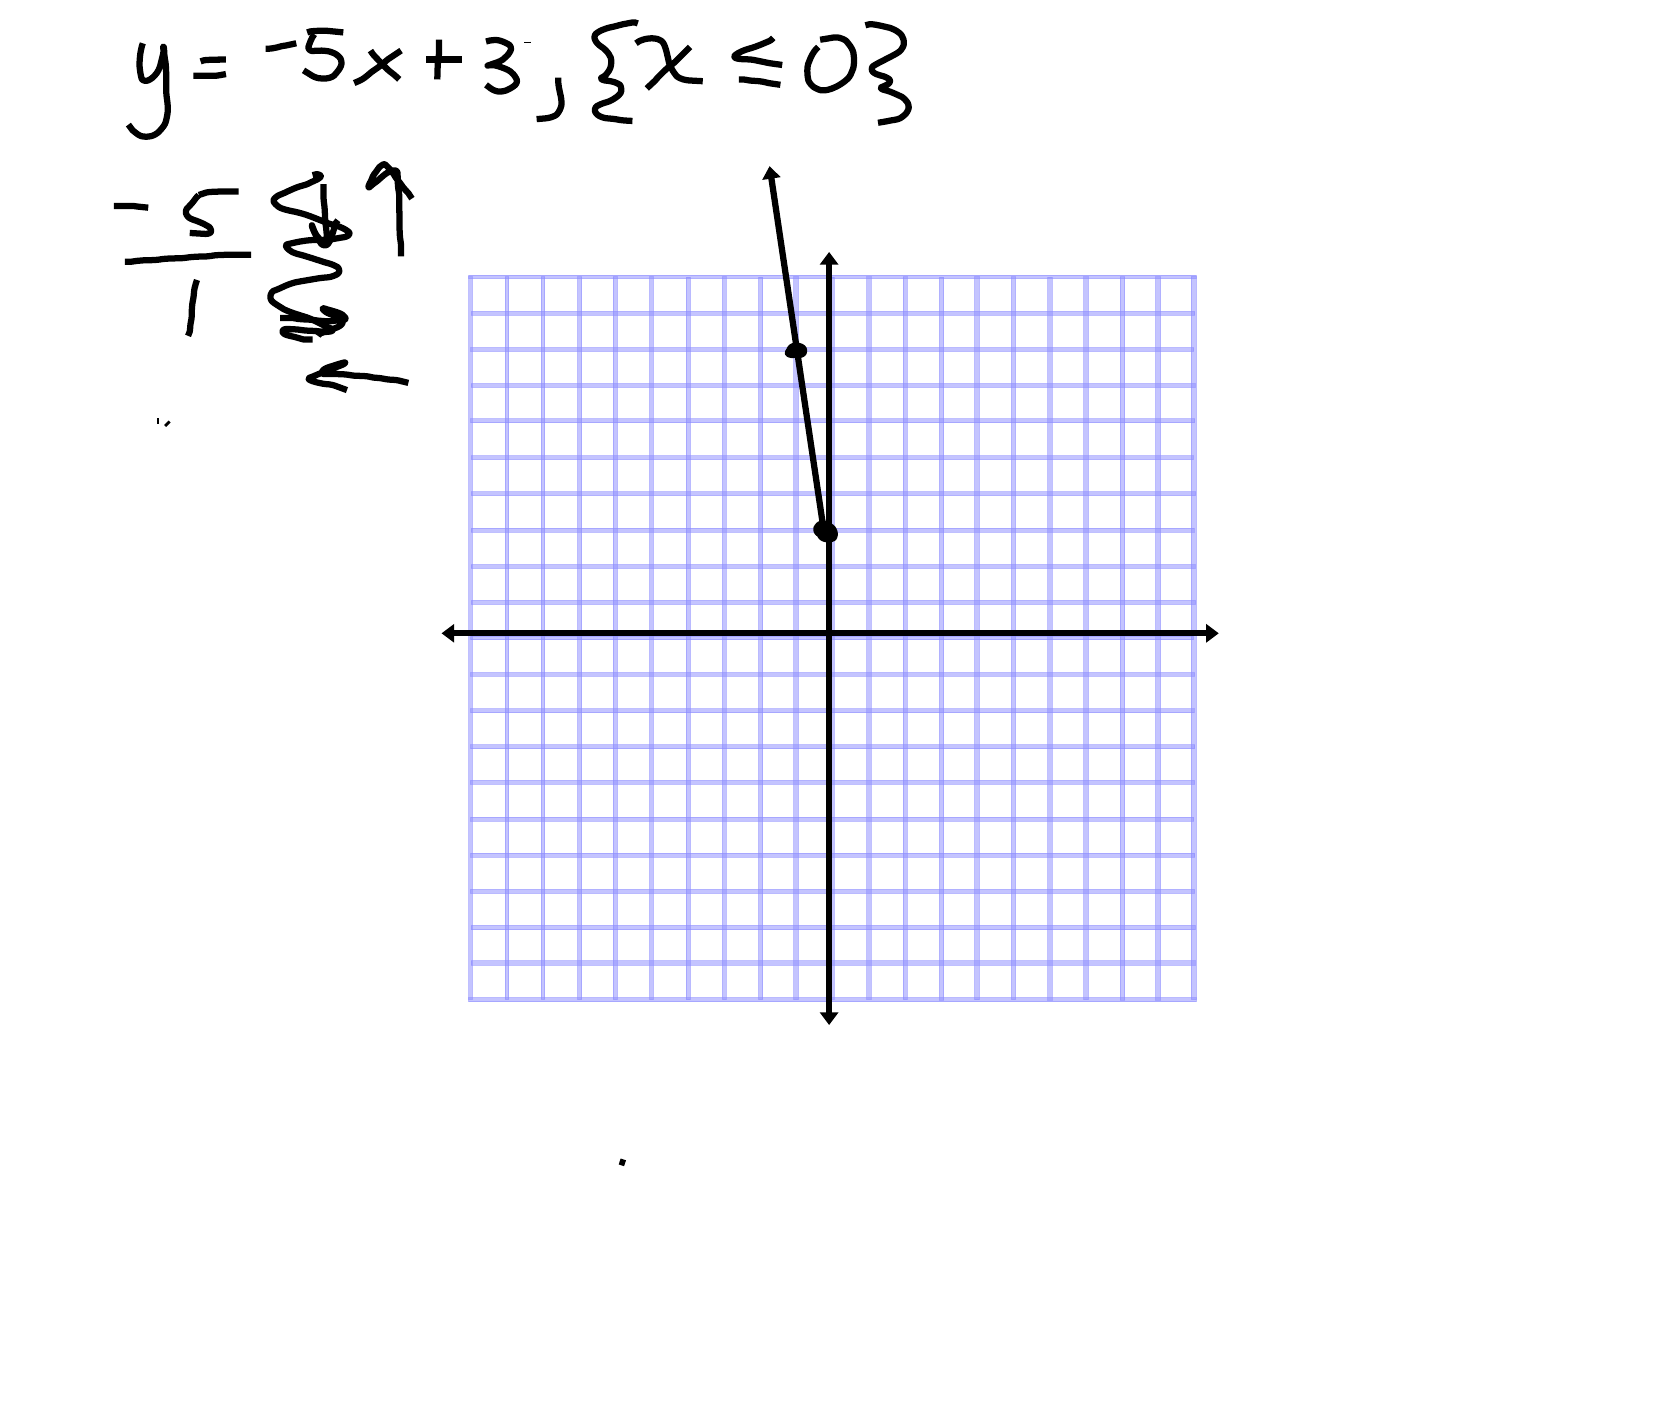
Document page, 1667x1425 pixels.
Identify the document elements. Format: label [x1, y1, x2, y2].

text_box [769, 165, 825, 532]
text_box [156, 420, 169, 425]
text_box [441, 251, 1219, 1026]
text_box [128, 22, 909, 137]
text_box [113, 191, 252, 337]
text_box [270, 164, 413, 391]
